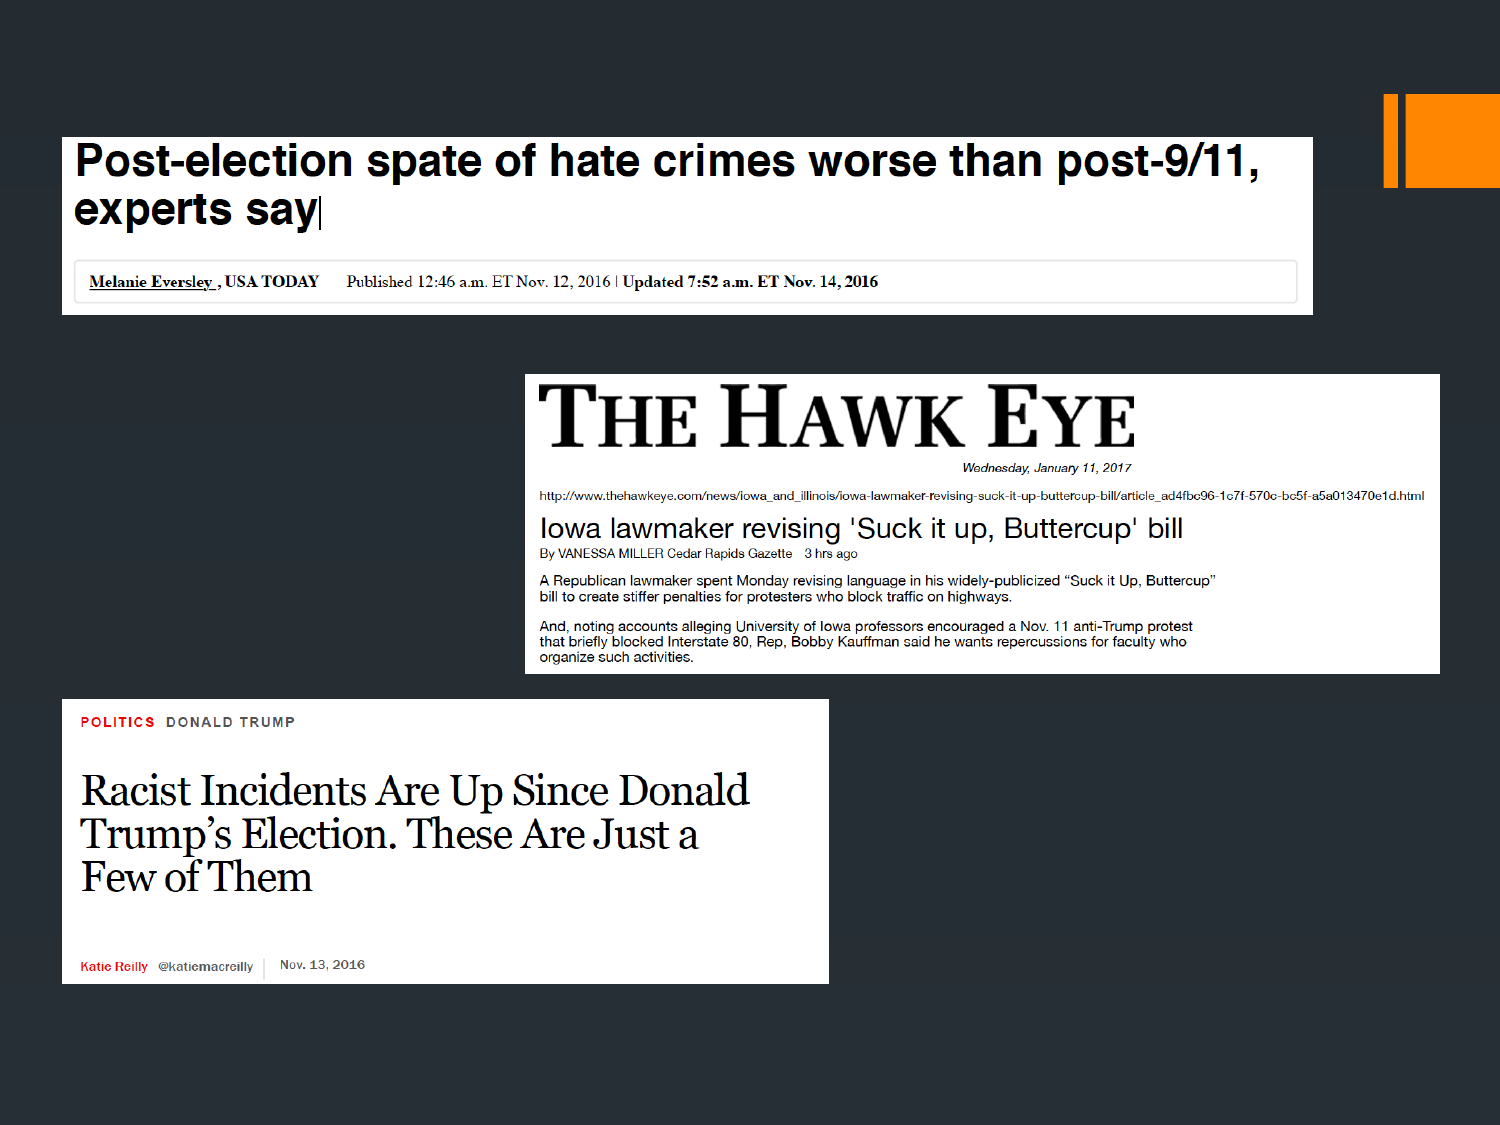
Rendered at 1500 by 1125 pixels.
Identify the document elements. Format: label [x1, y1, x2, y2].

picture [524, 374, 1441, 674]
picture [61, 136, 1314, 316]
picture [61, 699, 830, 984]
